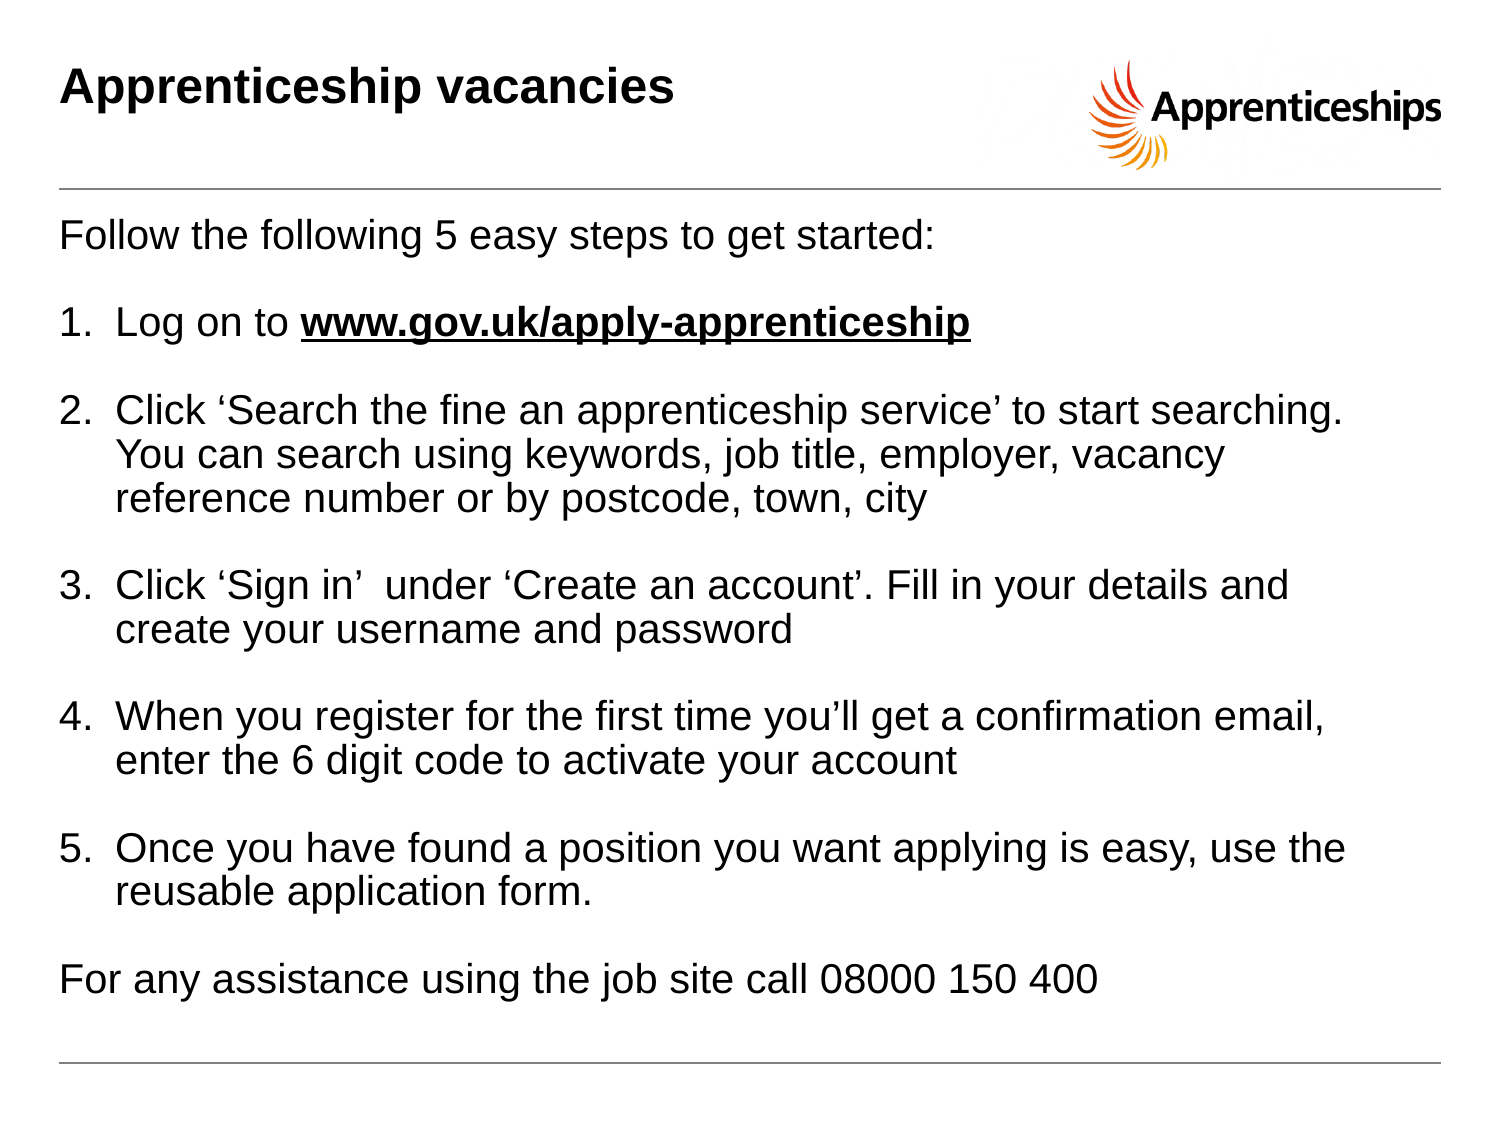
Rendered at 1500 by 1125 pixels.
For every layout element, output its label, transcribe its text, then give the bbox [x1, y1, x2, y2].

title Apprenticeship vacancies [58, 58, 1090, 189]
picture [972, 27, 1444, 189]
list Follow the following 5 easy steps to get started: Log on to www.gov.uk/apply-apprenticeship Click ‘Search the fine an apprenticeship service’ to start searching. You can search using keywords, job title, employer, vacancy reference number or by postcode, town, city Click ‘Sign in’ under ‘Create an account’. Fill in your details and create your username and password When you register for the first time you’ll get a confirmation email, enter the 6 digit code to activate your account Once you have found a position you want applying is easy, use the reusable application form. For any assistance using the job site call 08000 150 400 [58, 213, 1412, 999]
